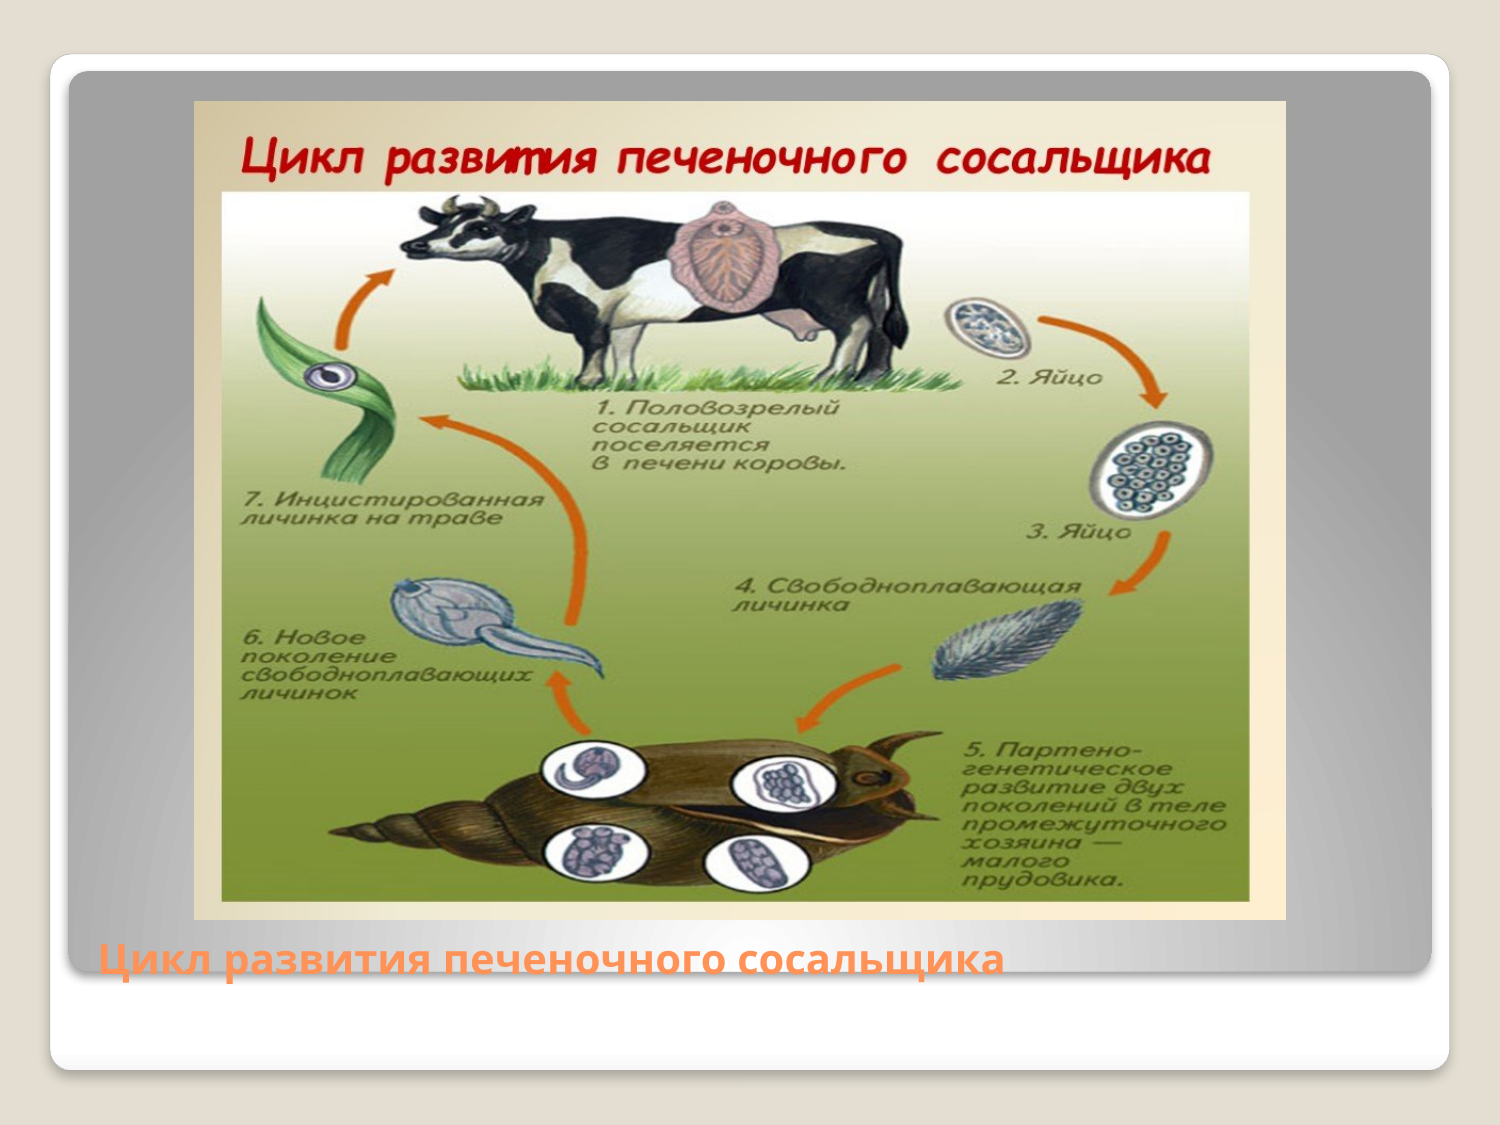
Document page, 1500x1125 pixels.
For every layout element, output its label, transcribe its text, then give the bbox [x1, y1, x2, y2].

title Цикл развития печеночного сосальщика [82, 817, 1425, 990]
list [194, 101, 1286, 921]
